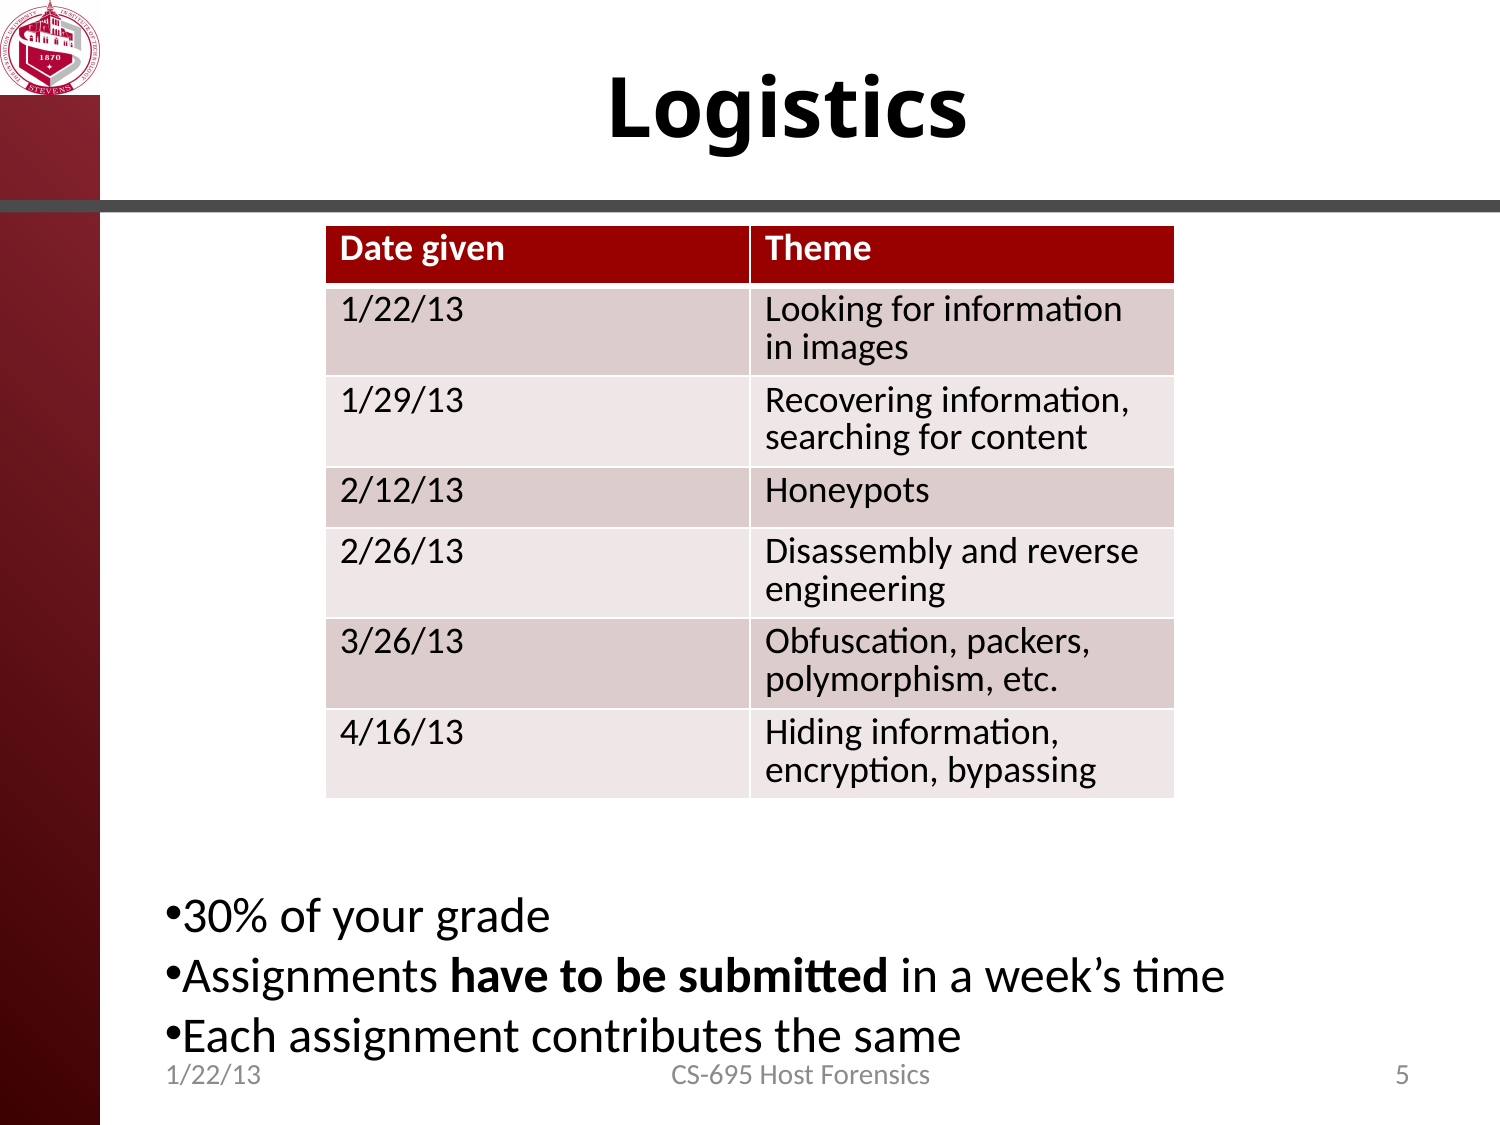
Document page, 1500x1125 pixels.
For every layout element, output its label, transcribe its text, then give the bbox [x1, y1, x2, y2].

table_header Date given [326, 226, 749, 283]
table_cell Disassembly and reverse engineering [751, 529, 1174, 617]
table_cell 4/16/13 [326, 710, 749, 798]
table_cell Hiding information, encryption, bypassing [751, 710, 1174, 798]
table_cell 2/26/13 [326, 529, 749, 617]
table_cell 3/26/13 [326, 619, 749, 708]
slide_number 5 [1149, 1042, 1425, 1103]
title Logistics [149, 21, 1426, 188]
footer CS-695 Host Forensics [614, 1042, 988, 1103]
table_cell Honeypots [751, 468, 1174, 527]
text_box 30% of your grade Assignments have to be submitted in a week’s time Each assignment contributes the same [149, 875, 1416, 1070]
picture [0, 0, 100, 95]
table_cell Looking for information in images [751, 289, 1174, 375]
table_cell 1/29/13 [326, 377, 749, 466]
table_cell 1/22/13 [326, 289, 749, 375]
table_header Theme [751, 226, 1174, 283]
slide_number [150, 1042, 425, 1103]
table_cell 2/12/13 [326, 468, 749, 527]
table_cell Obfuscation, packers, polymorphism, etc. [751, 619, 1174, 708]
table_cell Recovering information, searching for content [751, 377, 1174, 466]
